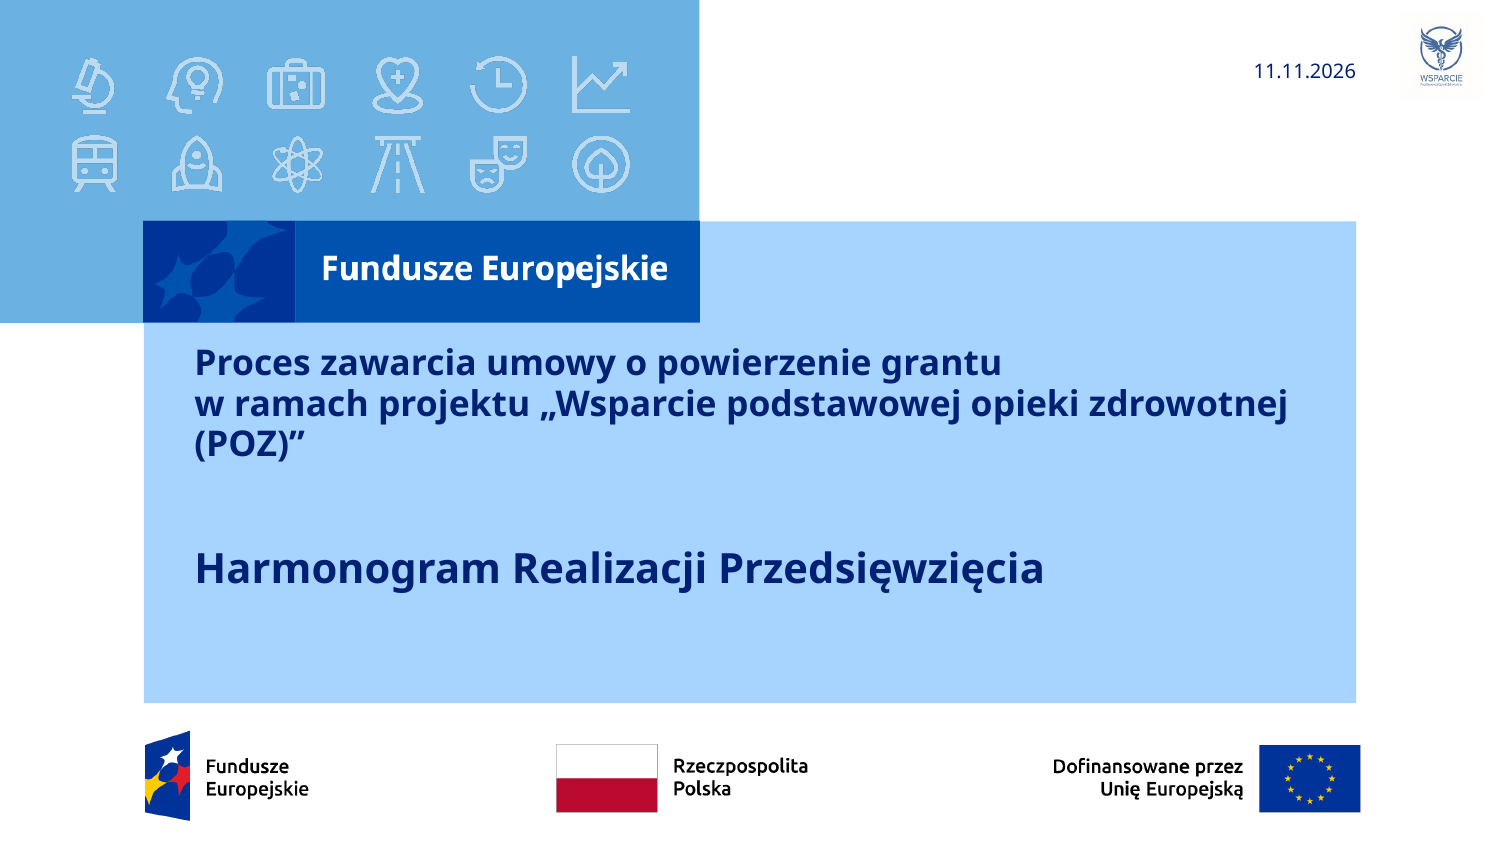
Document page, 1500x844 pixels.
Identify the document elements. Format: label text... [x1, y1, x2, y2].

title Proces zawarcia umowy o powierzenie grantu w ramach projektu „Wsparcie podstawowej opieki zdrowotnej (POZ)” [194, 342, 1306, 465]
picture [143, 220, 700, 323]
subtitle Harmonogram Realizacji Przedsięwzięcia [194, 542, 1306, 664]
picture [111, 711, 342, 844]
picture [522, 710, 841, 844]
picture [1020, 711, 1394, 844]
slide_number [1103, 60, 1356, 100]
picture [1399, 12, 1483, 100]
